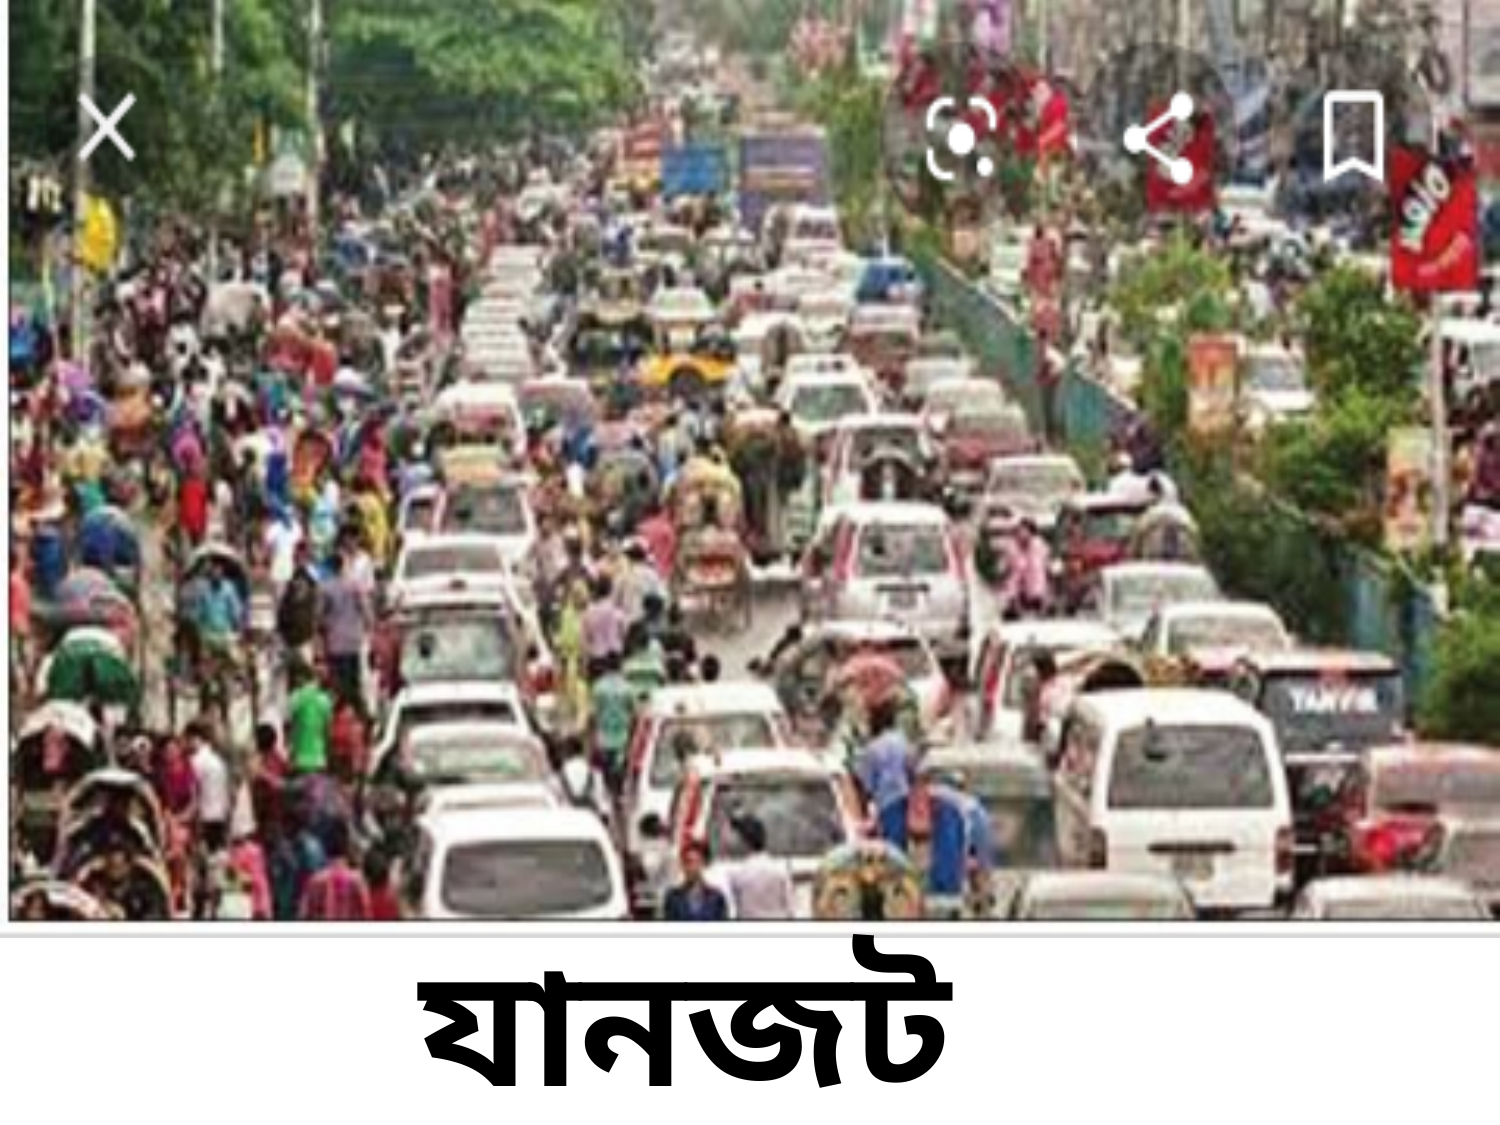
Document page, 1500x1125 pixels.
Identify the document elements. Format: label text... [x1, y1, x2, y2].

picture [0, 0, 1500, 938]
text_box যানজট [404, 947, 967, 1125]
